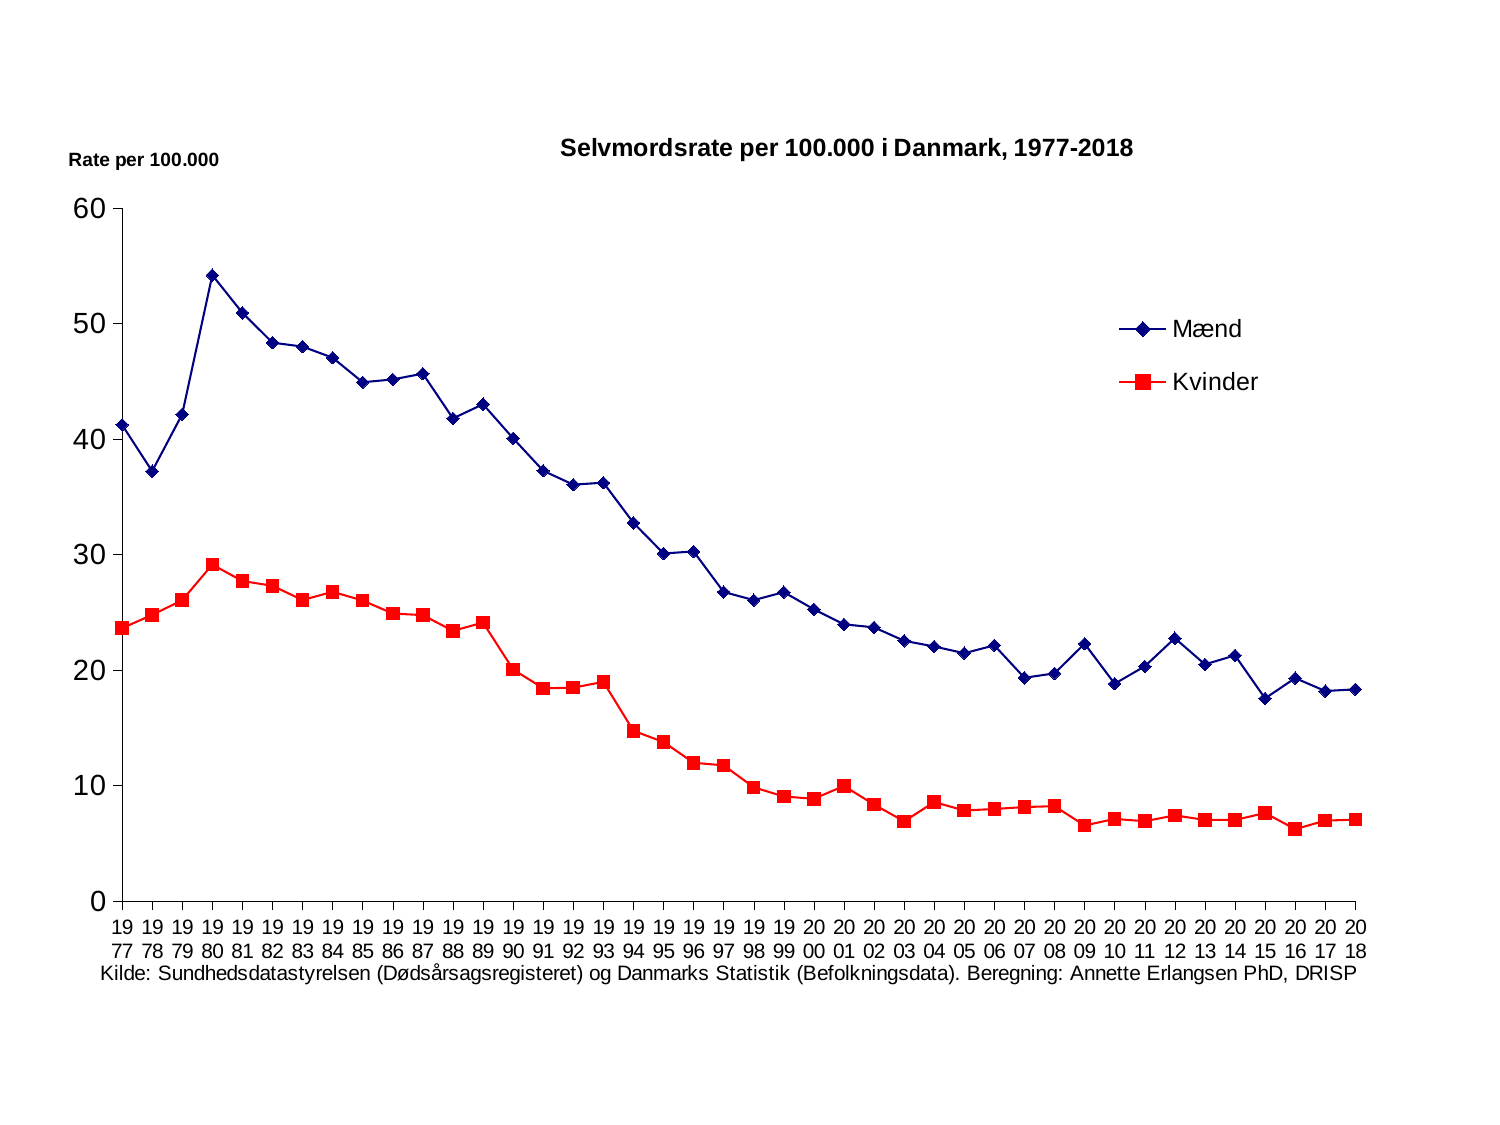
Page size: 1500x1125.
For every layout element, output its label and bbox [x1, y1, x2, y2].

chart [64, 101, 1448, 1024]
